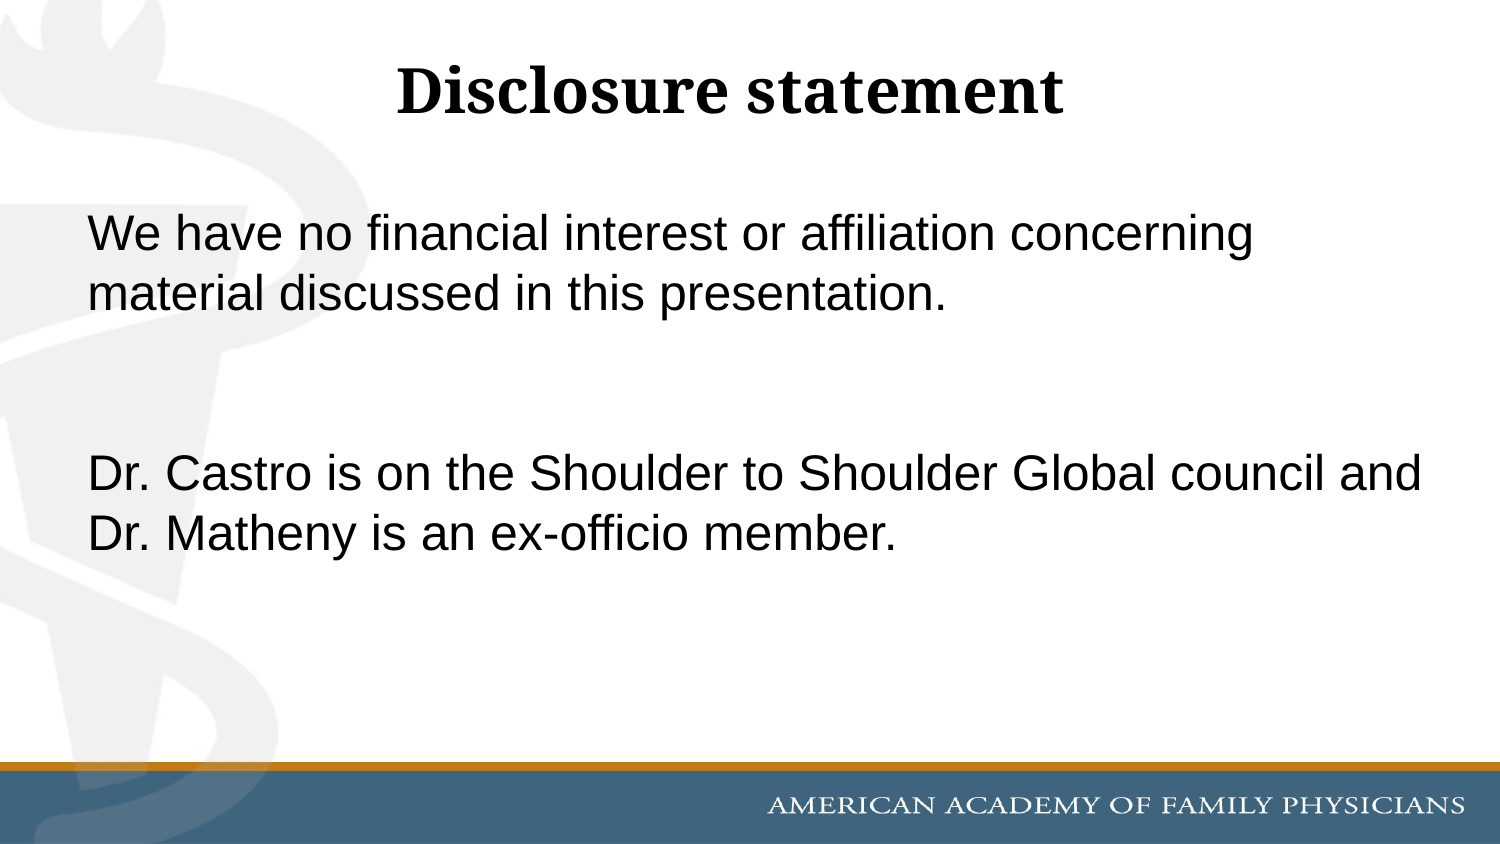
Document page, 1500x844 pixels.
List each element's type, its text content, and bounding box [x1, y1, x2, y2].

list We have no financial interest or affiliation concerning material discussed in this presentation. Dr. Castro is on the Shoulder to Shoulder Global council and Dr. Matheny is an ex-officio member. [51, 189, 1449, 750]
picture [0, 0, 1500, 844]
title Disclosure statement [40, 79, 1439, 174]
